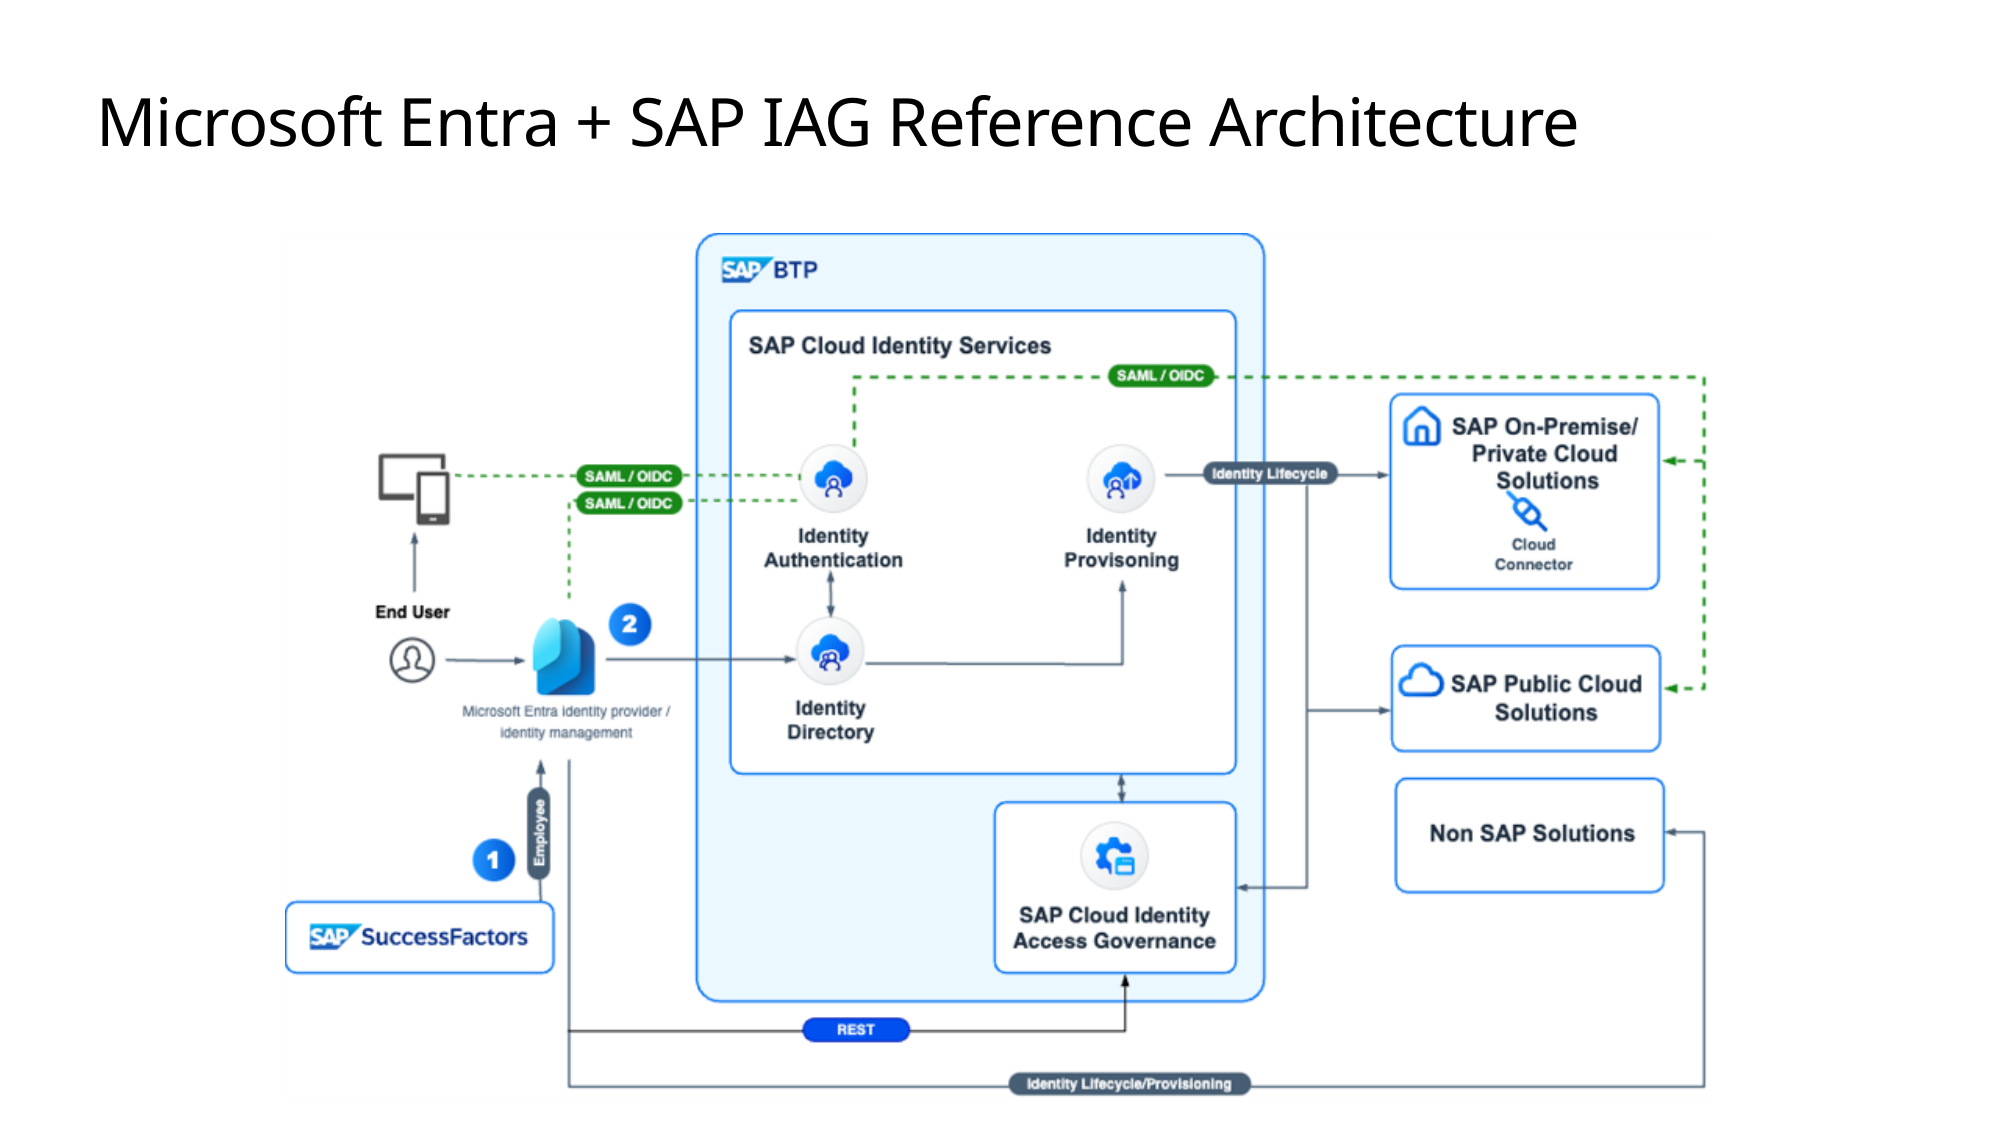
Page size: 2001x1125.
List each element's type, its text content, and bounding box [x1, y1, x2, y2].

title Microsoft Entra + SAP IAG Reference Architecture [96, 79, 1904, 161]
picture [284, 233, 1716, 1099]
